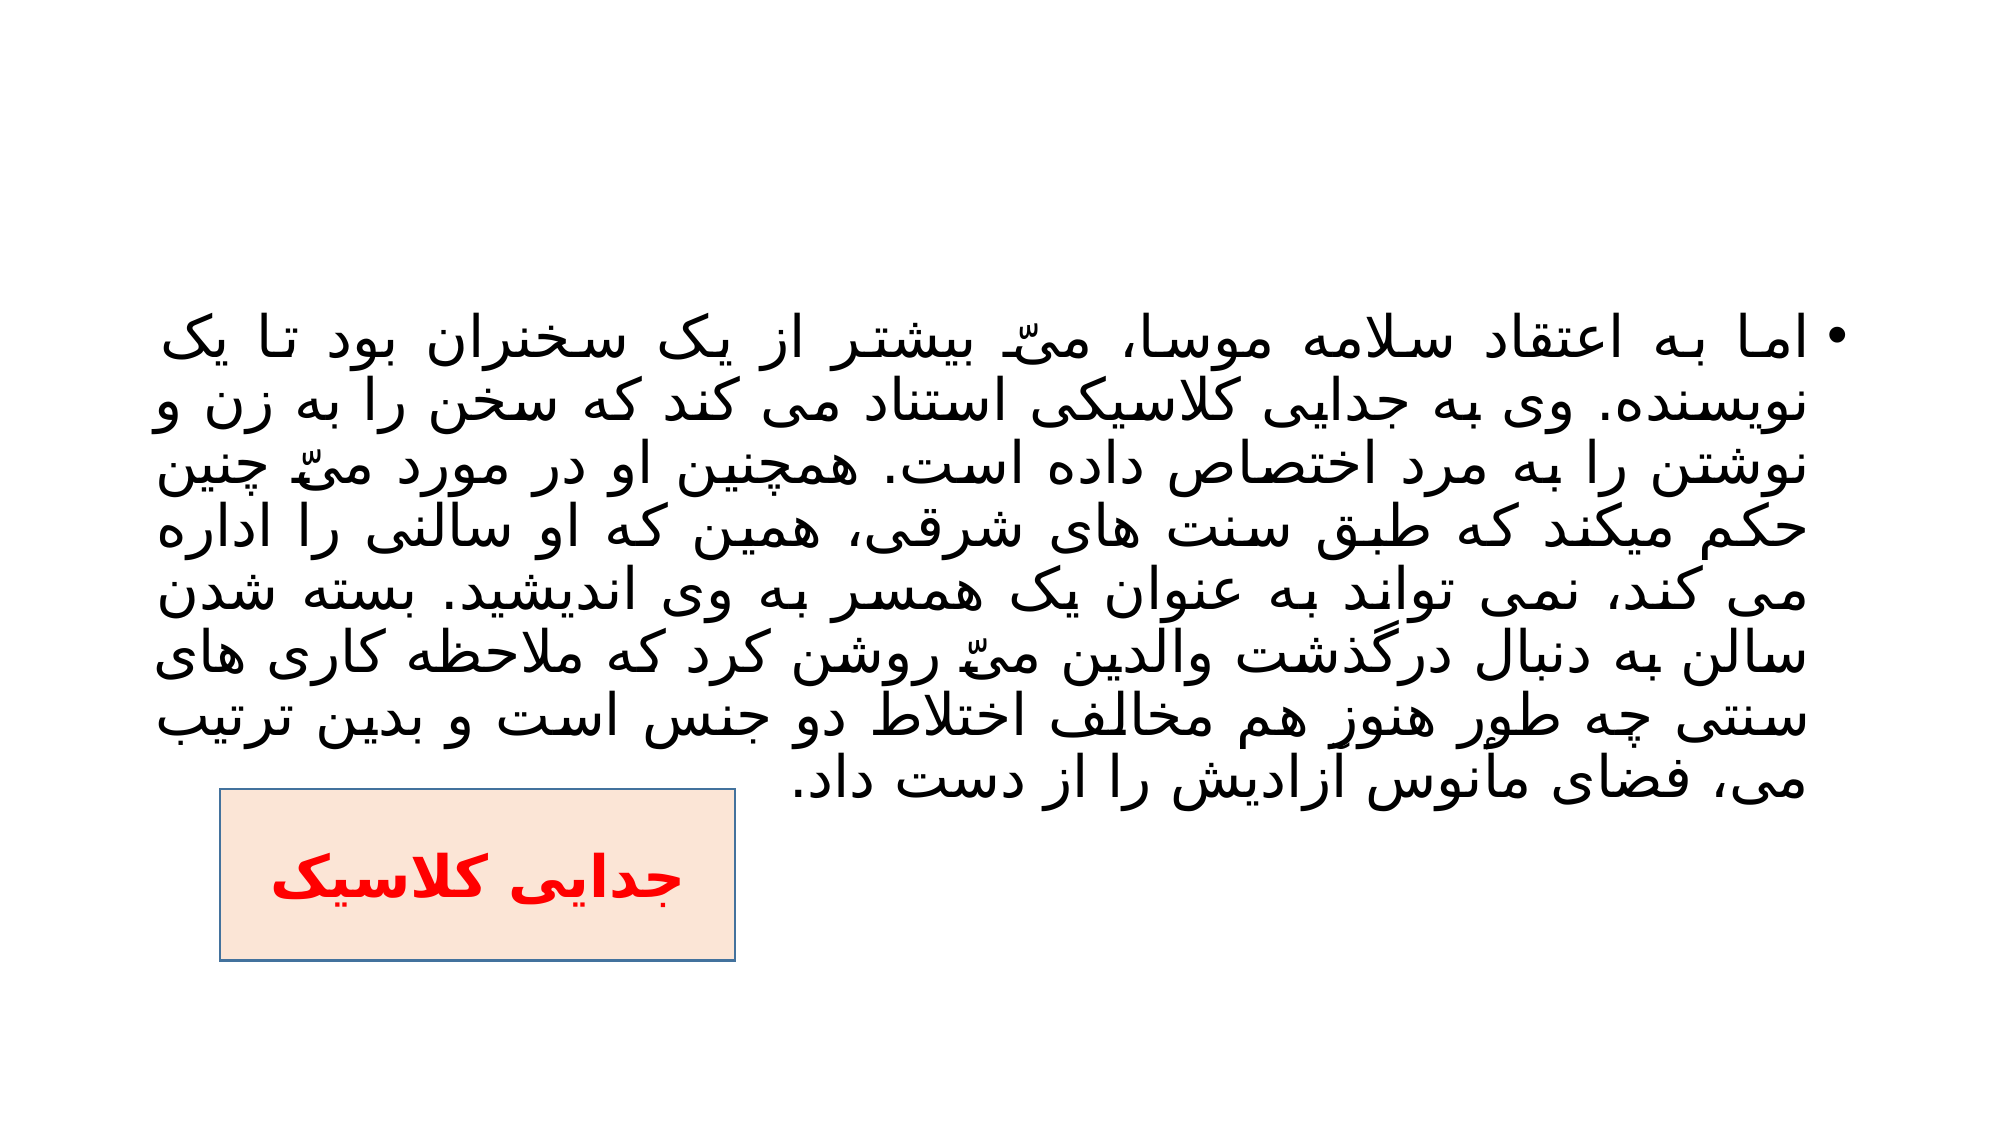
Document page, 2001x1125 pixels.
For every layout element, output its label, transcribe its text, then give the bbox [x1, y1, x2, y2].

text_box جدایی کلاسیک [219, 788, 736, 962]
list اما به اعتقاد سلامه موسا، میّ بیشتر از یک سخنران بود تا یک نویسنده. وی به جدایی کلاسیکی استناد می کند که سخن را به زن و نوشتن را به مرد اختصاص داده است. همچنین او در مورد میّ چنین حکم میکند که طبق سنت های شرقی، همین که او سالنی را اداره می کند، نمی تواند به عنوان یک همسر به وی اندیشید. بسته شدن سالن به دنبال درگذشت والدین میّ روشن کرد که ملاحظه کاری های سنتی چه طور هنوز هم مخالف اختلاط دو جنس است و بدین ترتیب می، فضای مأنوس آزادیش را از دست داد. [137, 299, 1863, 1014]
